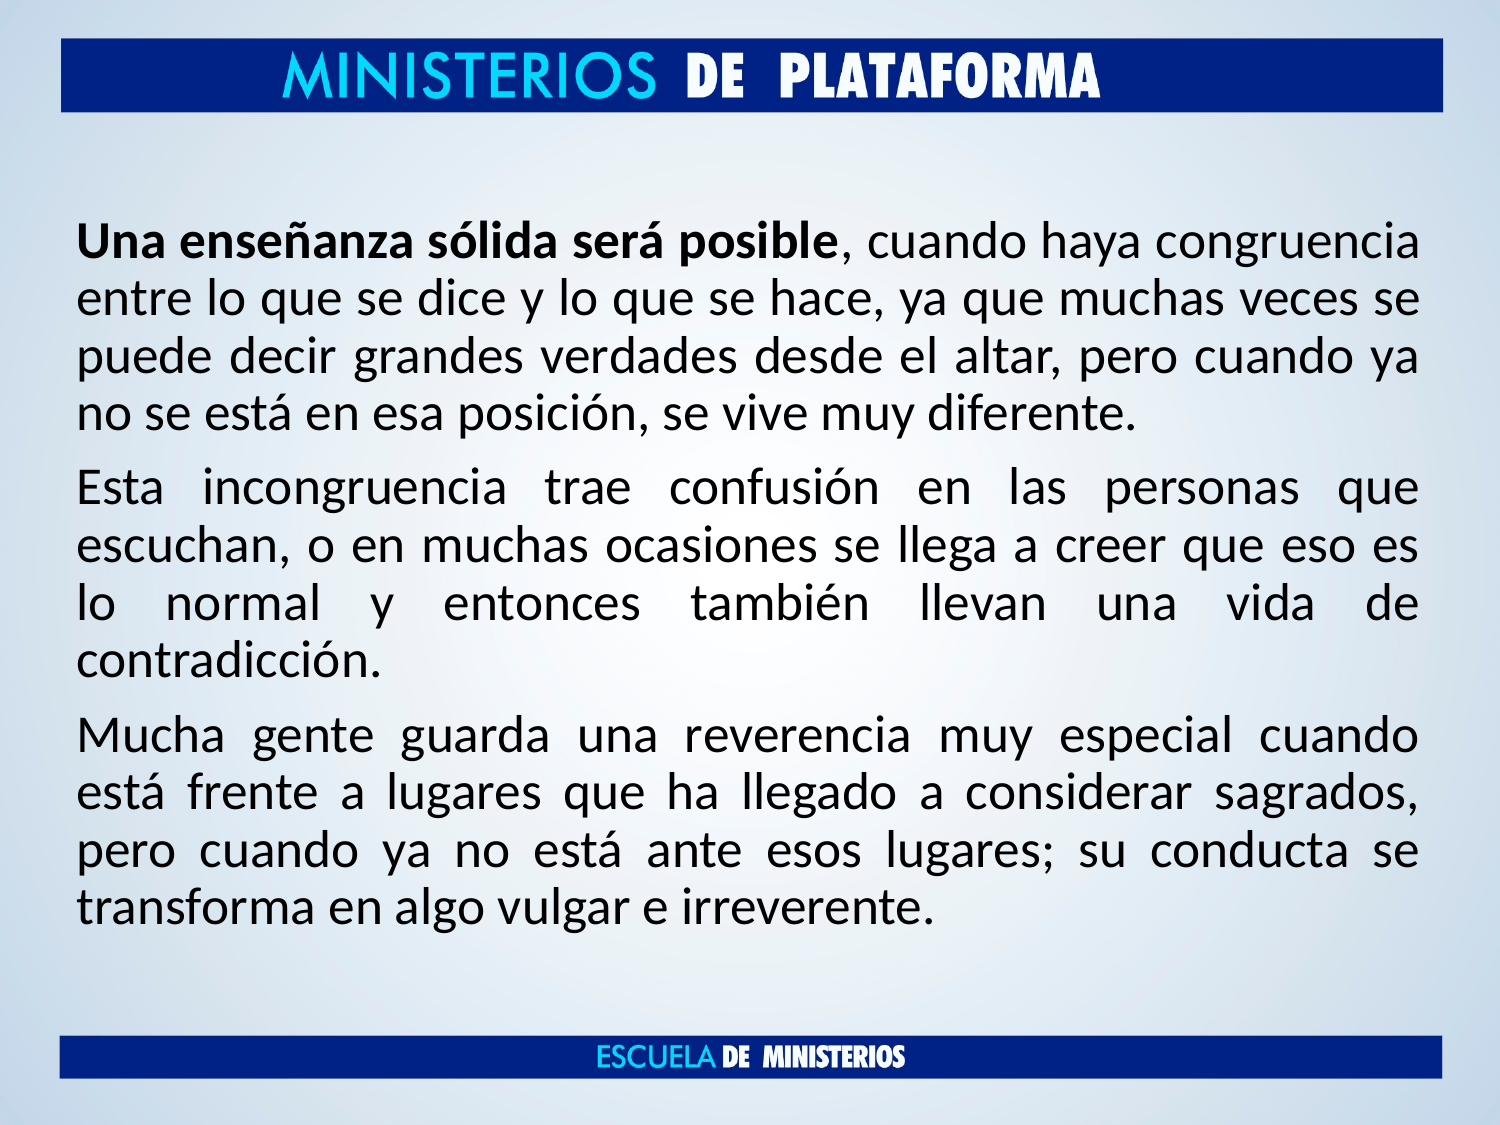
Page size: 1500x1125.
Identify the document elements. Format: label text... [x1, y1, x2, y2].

picture [0, 0, 1500, 1125]
list Una enseñanza sólida será posible, cuando haya congruencia entre lo que se dice y lo que se hace, ya que muchas veces se puede decir grandes verdades desde el altar, pero cuando ya no se está en esa posición, se vive muy diferente. Esta incongruencia trae confusión en las personas que escuchan, o en muchas ocasiones se llega a creer que eso es lo normal y entonces también llevan una vida de contradicción. Mucha gente guarda una reverencia muy especial cuando está frente a lugares que ha llegado a considerar sagrados, pero cuando ya no está ante esos lugares; su conducta se transforma en algo vulgar e irreverente. [61, 204, 1437, 968]
